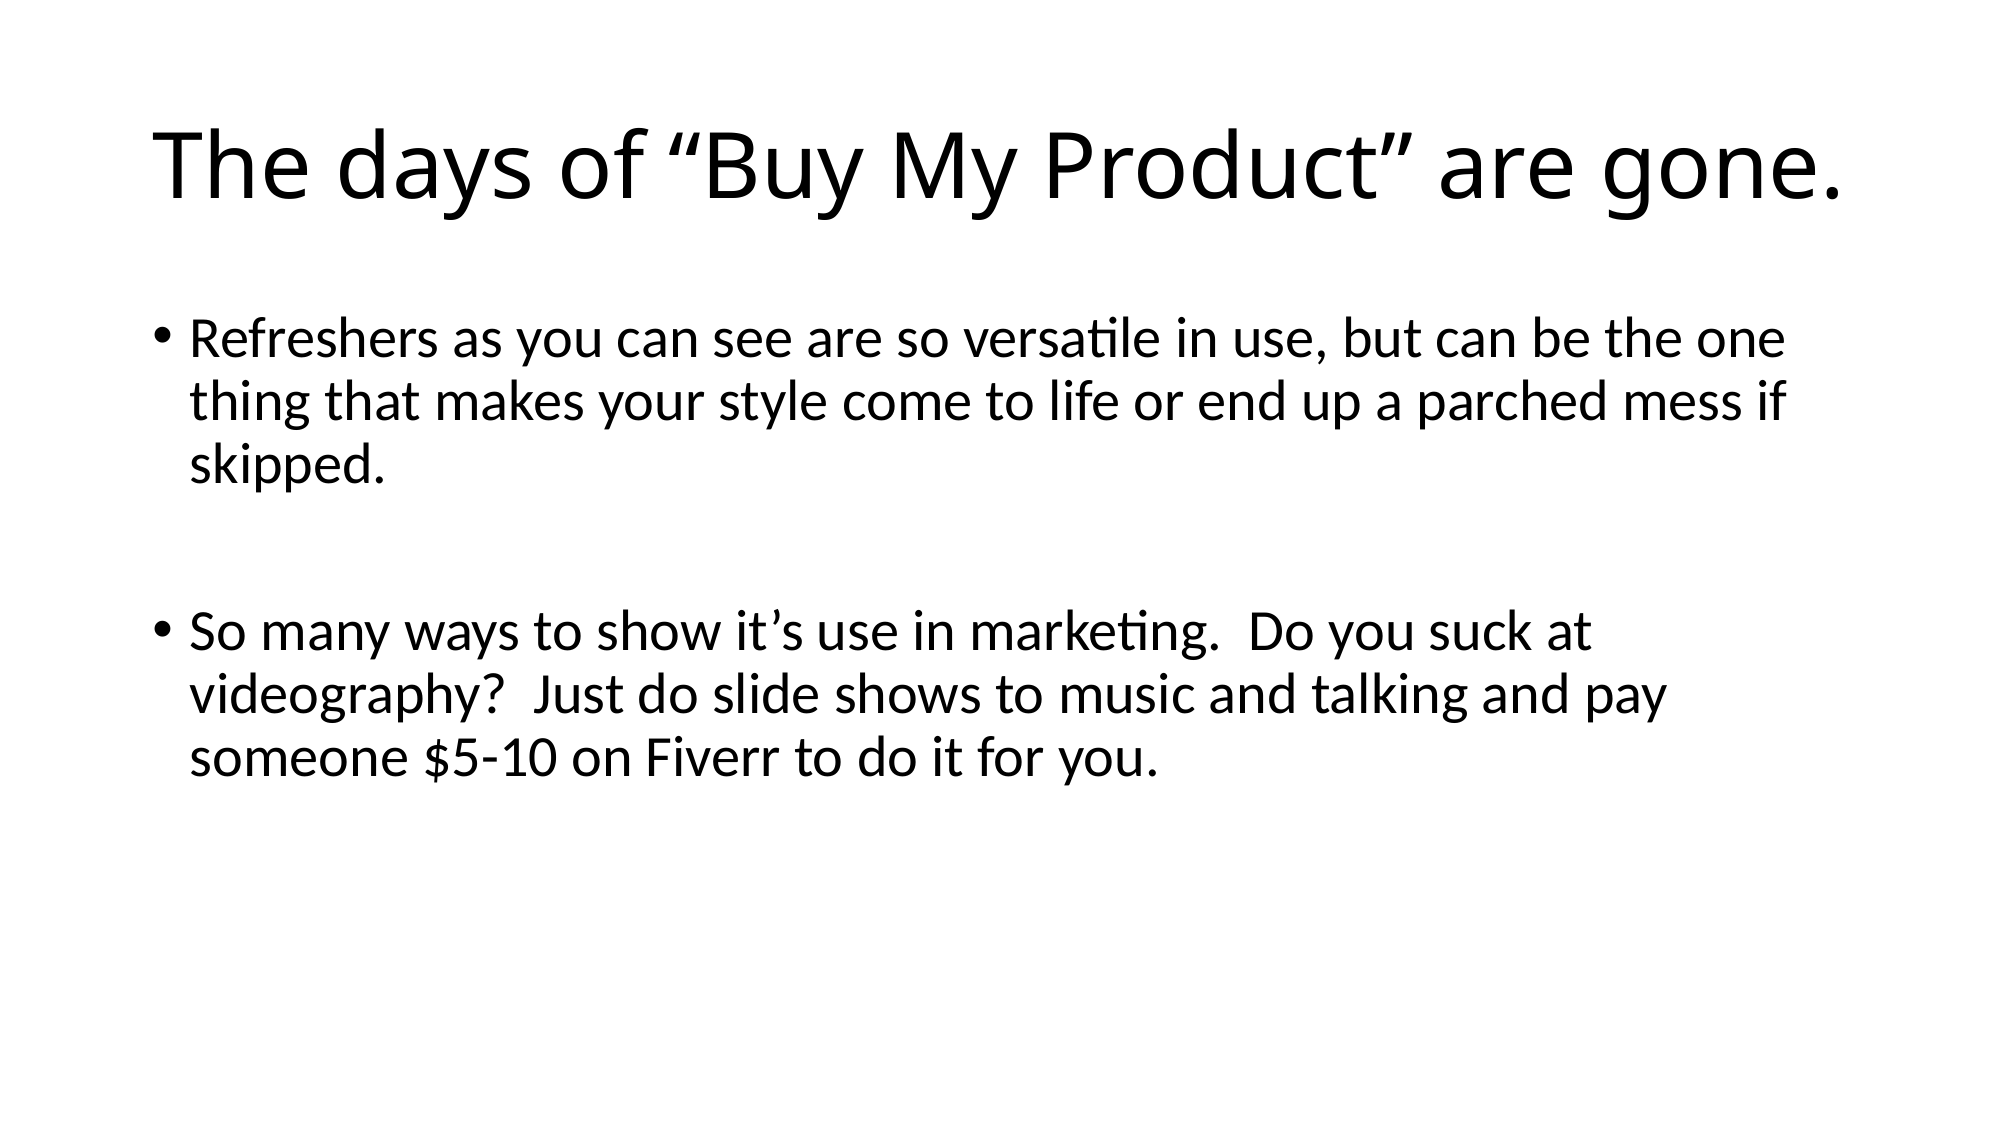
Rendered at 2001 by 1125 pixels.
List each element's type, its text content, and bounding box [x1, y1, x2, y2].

title The days of “Buy My Product” are gone. [137, 59, 1863, 278]
list Refreshers as you can see are so versatile in use, but can be the one thing that makes your style come to life or end up a parched mess if skipped. So many ways to show it’s use in marketing. Do you suck at videography? Just do slide shows to music and talking and pay someone $5-10 on Fiverr to do it for you. [137, 299, 1863, 1014]
